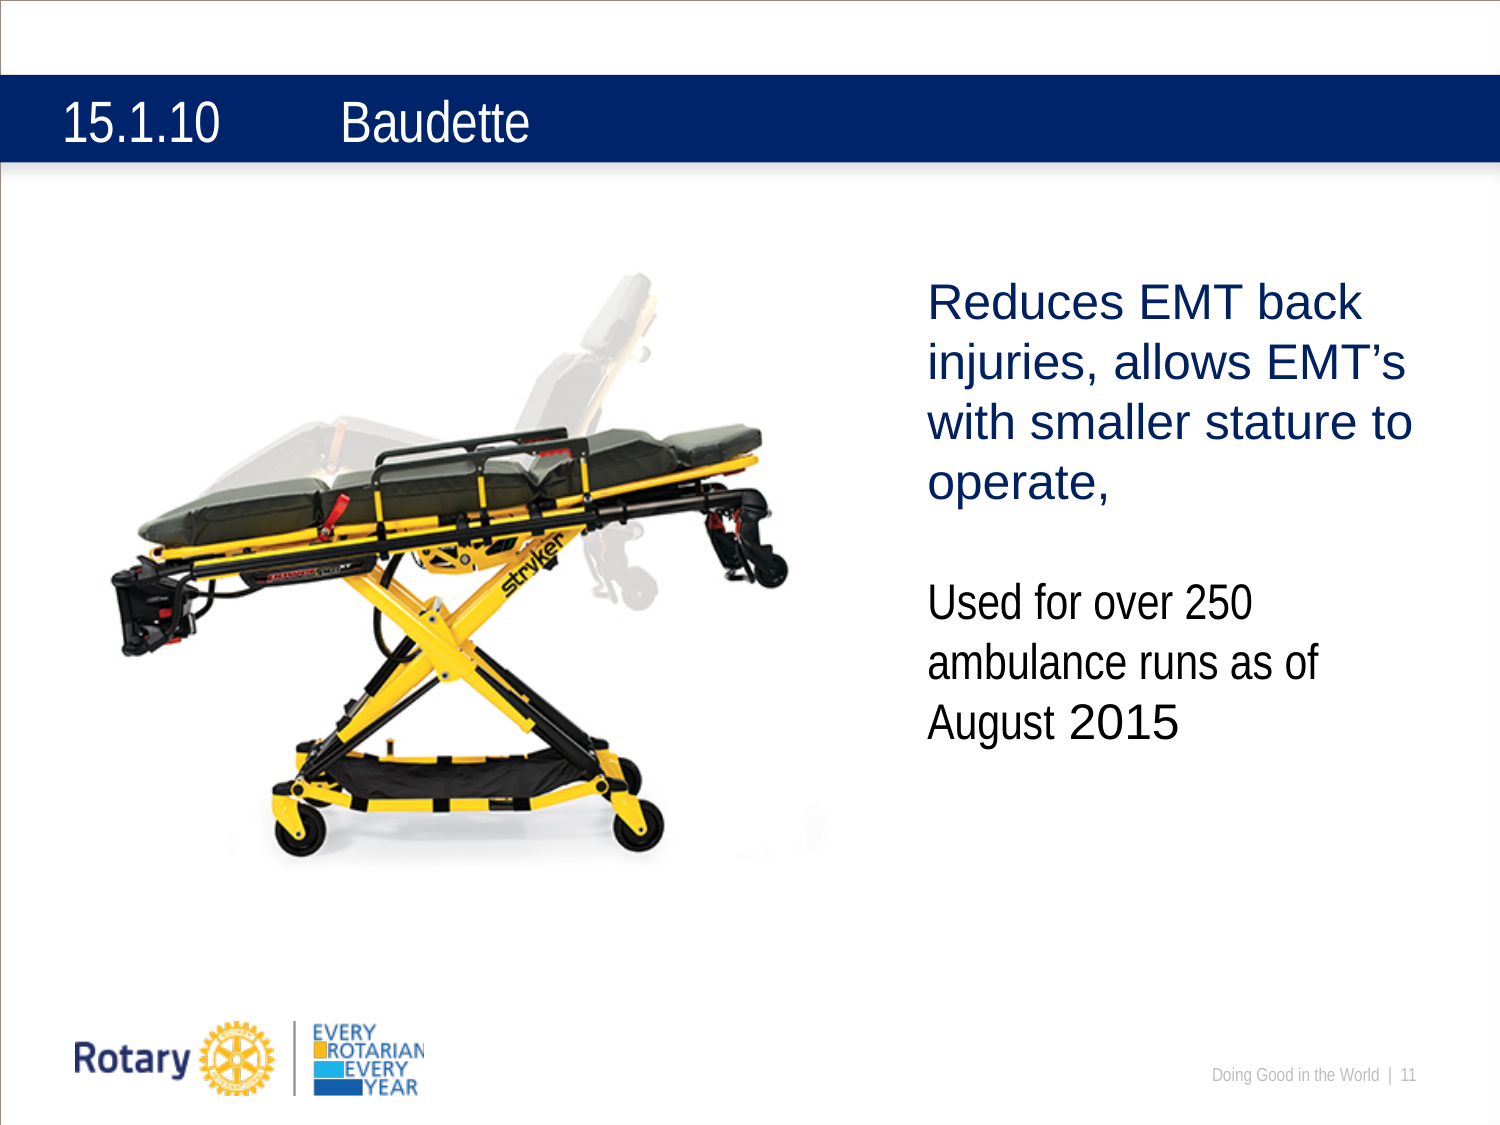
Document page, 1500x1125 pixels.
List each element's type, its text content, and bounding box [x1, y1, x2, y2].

text_box Reduces EMT back injuries, allows EMT’s with smaller stature to operate, Used for over 250 ambulance runs as of August 2015 [1139, 262, 1433, 758]
title 15.1.10 Baudette [62, 75, 1500, 163]
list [37, 262, 1138, 923]
